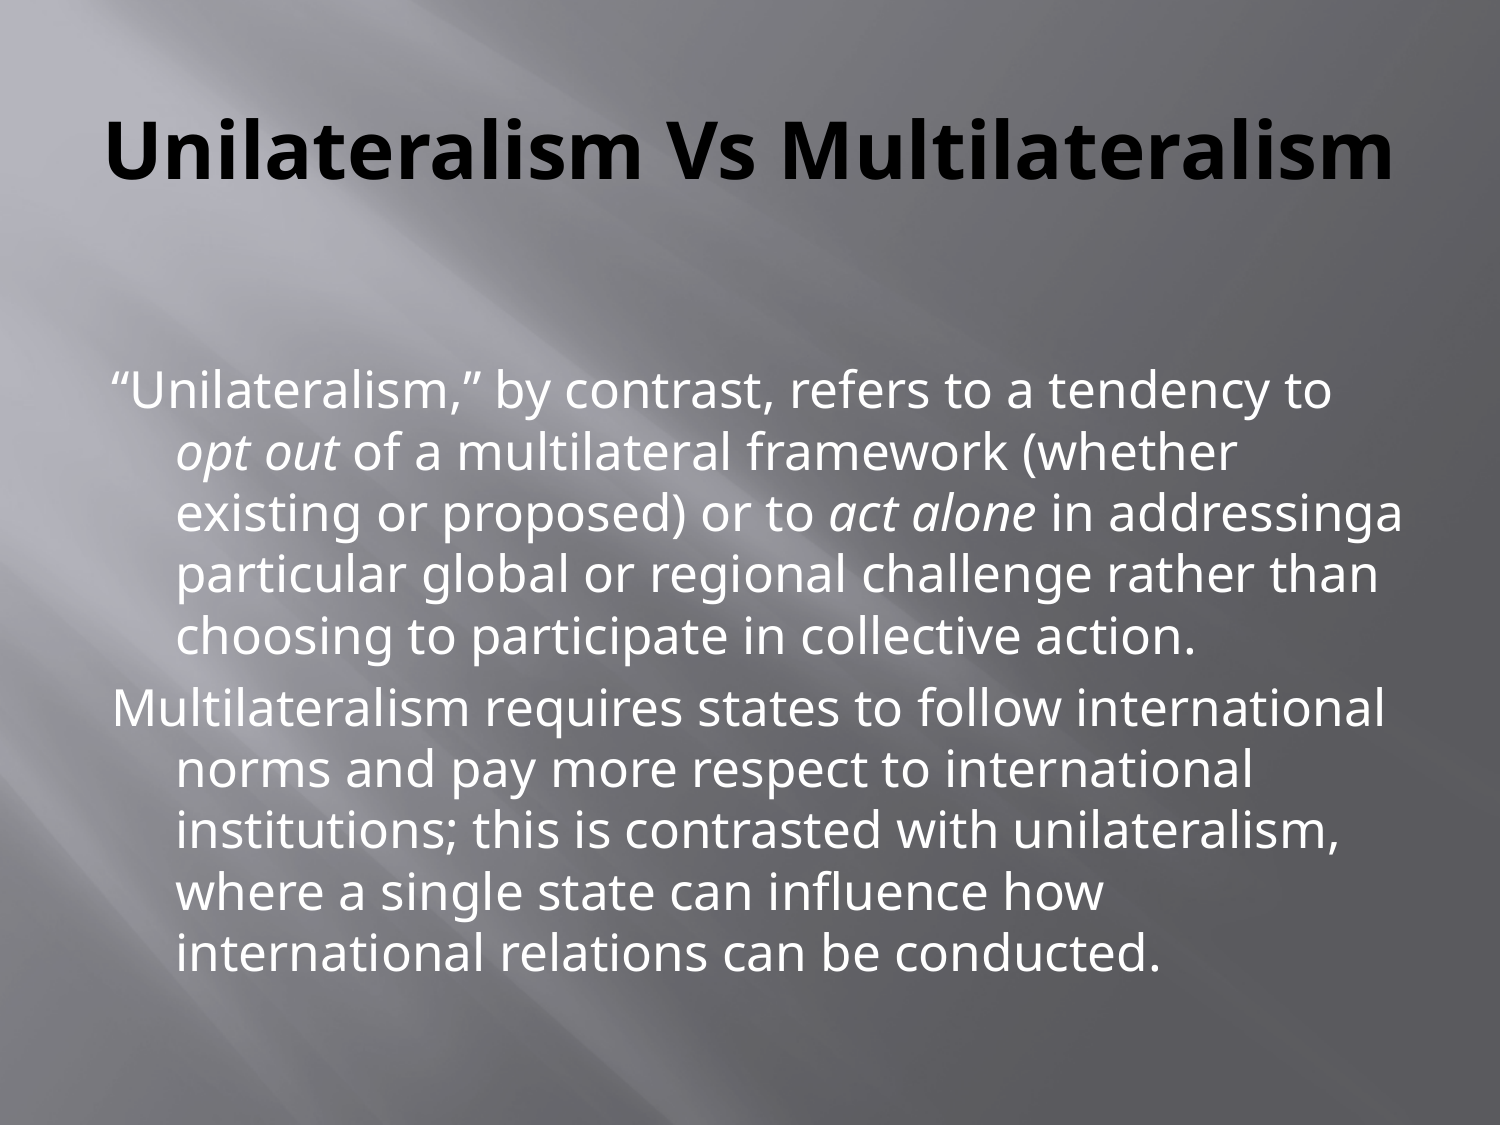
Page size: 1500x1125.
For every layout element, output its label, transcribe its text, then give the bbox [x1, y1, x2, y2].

list “Unilateralism,” by contrast, refers to a tendency to opt out of a multilateral framework (whether existing or proposed) or to act alone in addressinga particular global or regional challenge rather than choosing to participate in collective action. Multilateralism requires states to follow international norms and pay more respect to international institutions; this is contrasted with unilateralism, where a single state can influence how international relations can be conducted. [75, 350, 1425, 1035]
title Unilateralism Vs Multilateralism [75, 45, 1425, 250]
